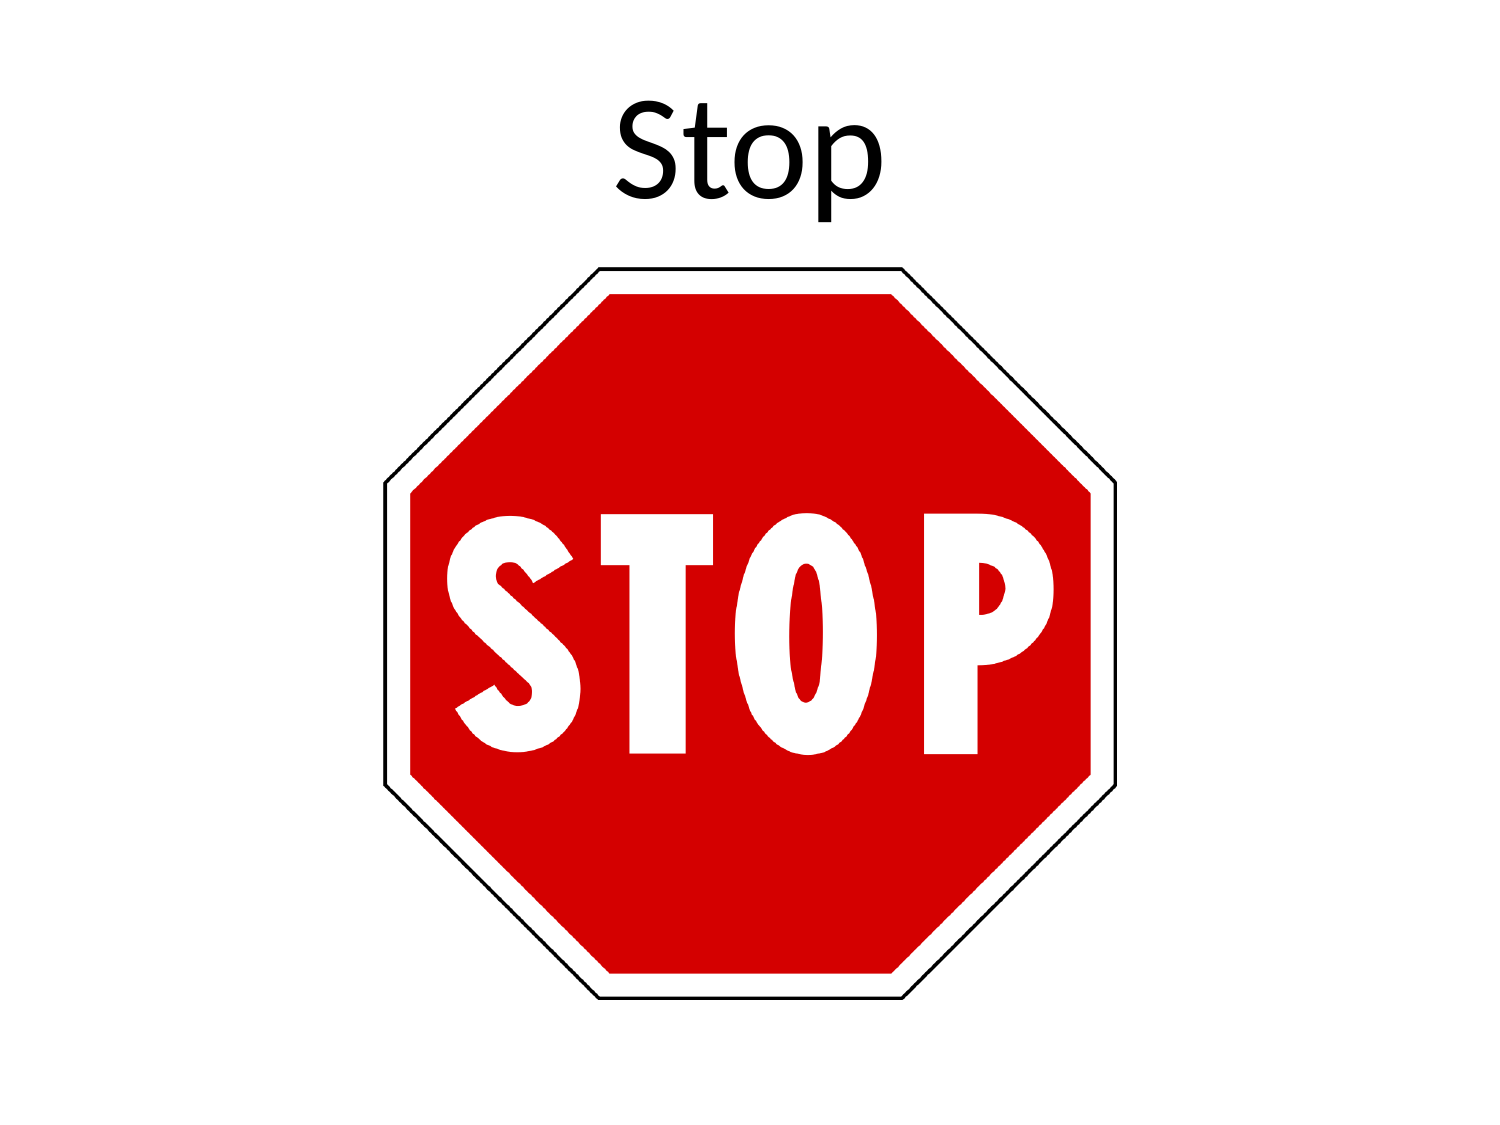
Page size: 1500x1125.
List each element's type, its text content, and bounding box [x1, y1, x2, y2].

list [383, 267, 1117, 1001]
title Stop [75, 45, 1425, 233]
